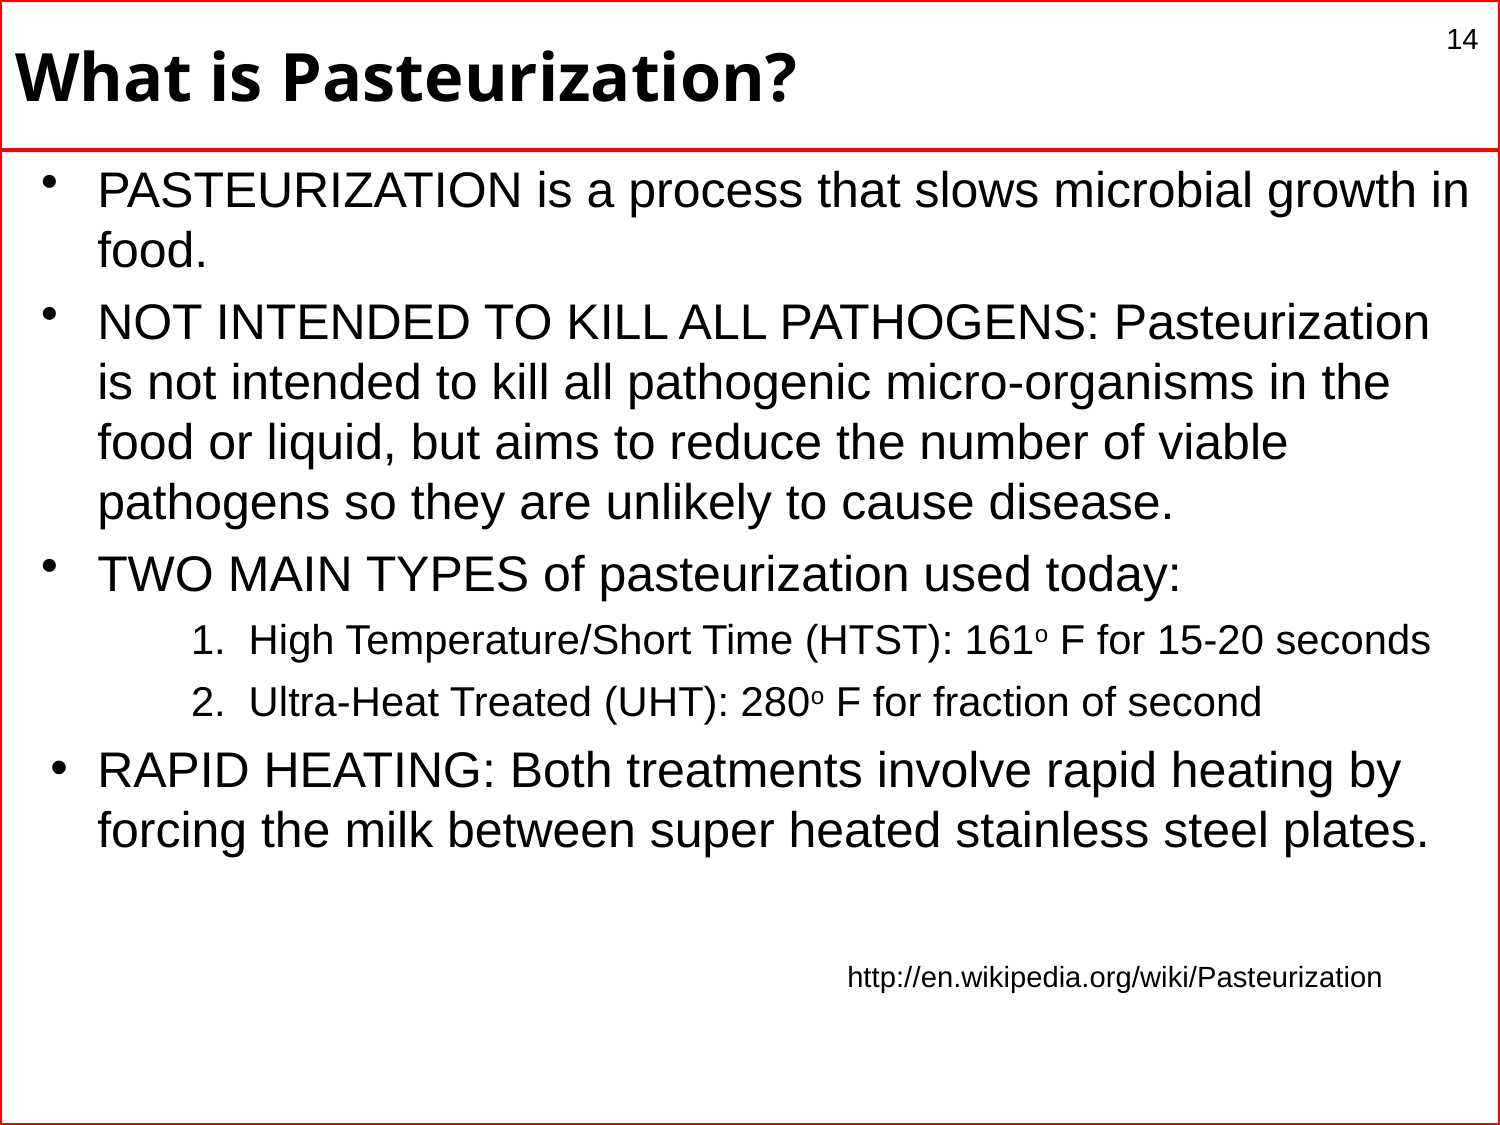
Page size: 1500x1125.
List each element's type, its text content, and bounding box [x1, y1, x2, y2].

list PASTEURIZATION is a process that slows microbial growth in food. NOT INTENDED TO KILL ALL PATHOGENS: Pasteurization is not intended to kill all pathogenic micro-organisms in the food or liquid, but aims to reduce the number of viable pathogens so they are unlikely to cause disease. TWO MAIN TYPES of pasteurization used today: 1. High Temperature/Short Time (HTST): 161o F for 15-20 seconds 2. Ultra-Heat Treated (UHT): 280o F for fraction of second RAPID HEATING: Both treatments involve rapid heating by forcing the milk between super heated stainless steel plates. http://en.wikipedia.org/wiki/Pasteurization [25, 149, 1488, 1050]
slide_number 14 [1424, 0, 1500, 76]
title What is Pasteurization? [0, 0, 1500, 152]
